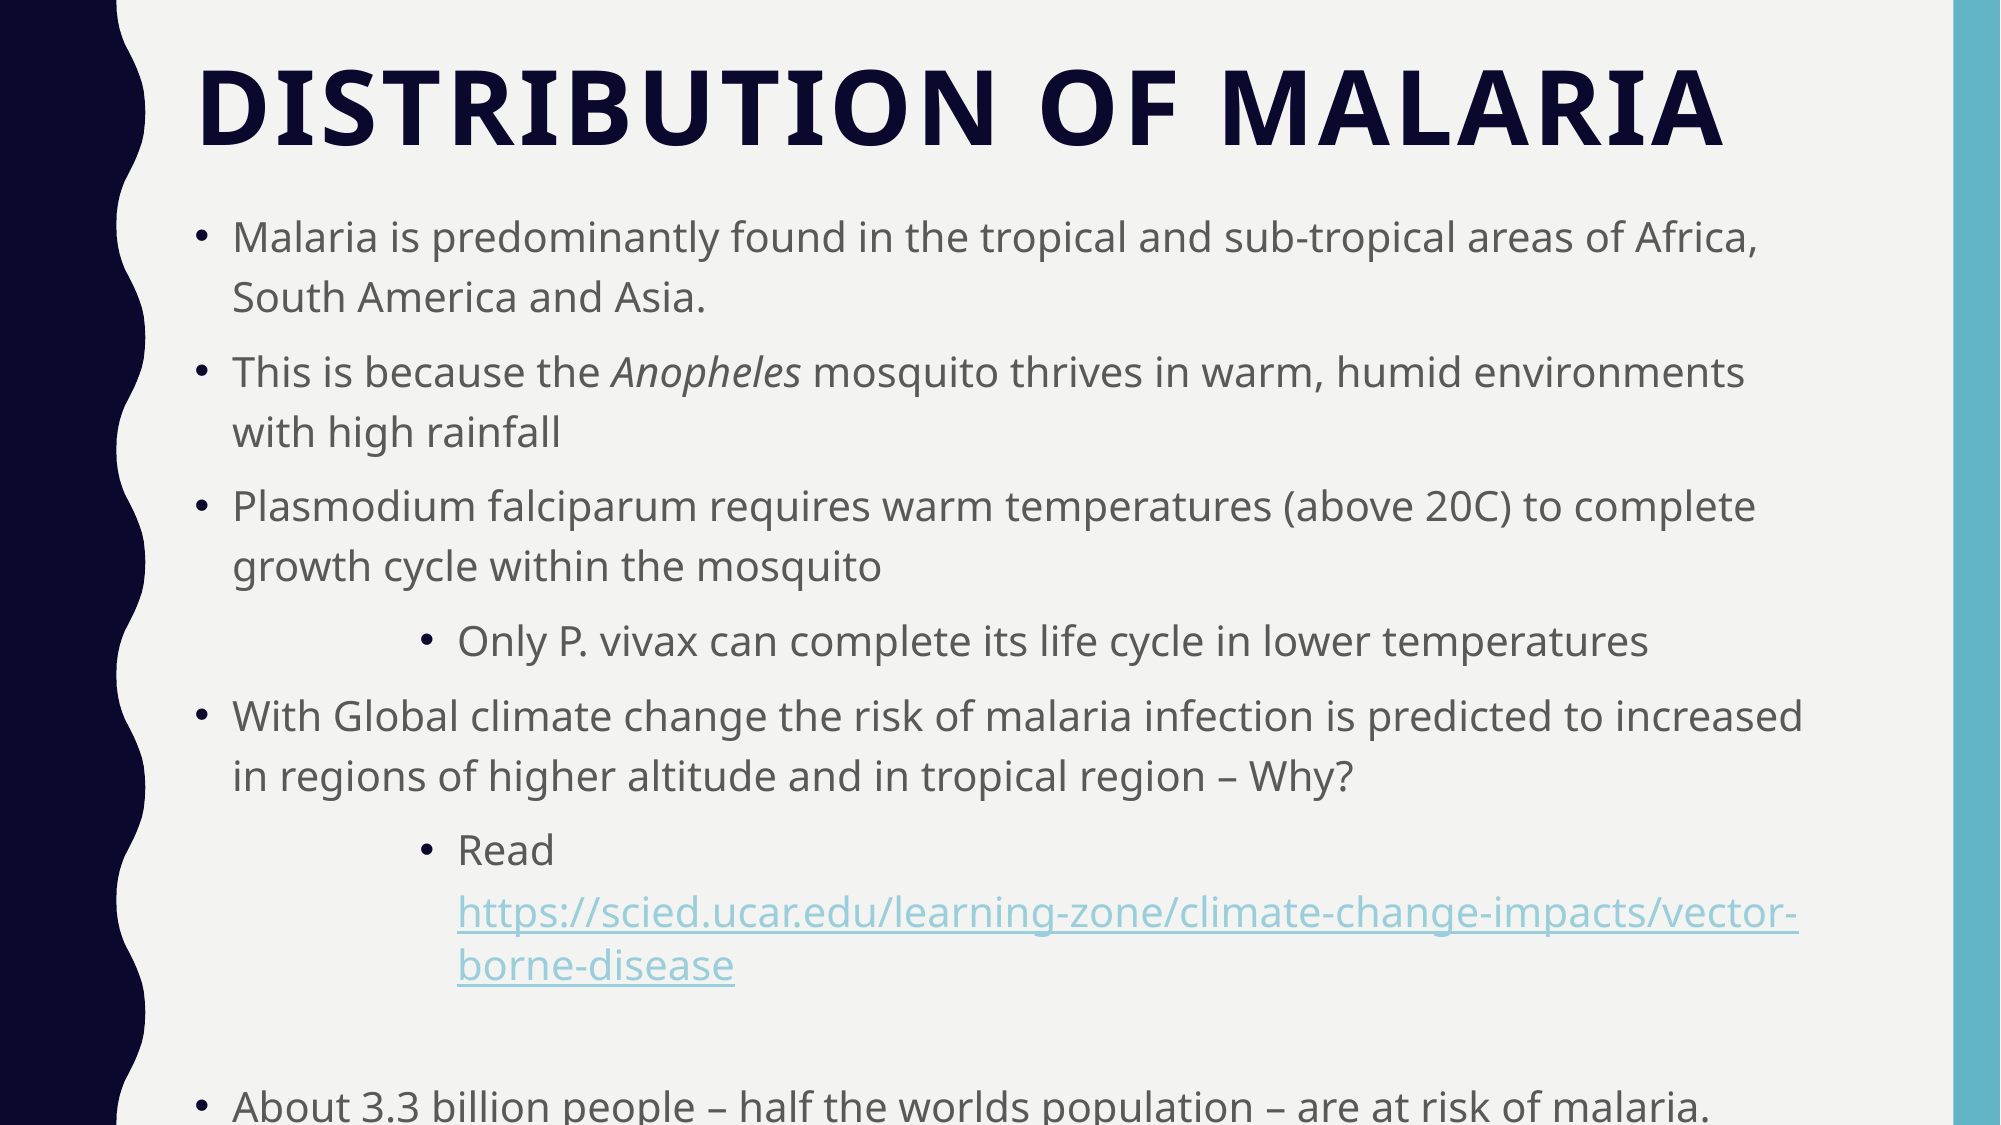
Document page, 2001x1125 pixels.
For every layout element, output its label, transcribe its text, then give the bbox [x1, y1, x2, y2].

list Malaria is predominantly found in the tropical and sub-tropical areas of Africa, South America and Asia. This is because the Anopheles mosquito thrives in warm, humid environments with high rainfall Plasmodium falciparum requires warm temperatures (above 20C) to complete growth cycle within the mosquito Only P. vivax can complete its life cycle in lower temperatures With Global climate change the risk of malaria infection is predicted to increased in regions of higher altitude and in tropical region – Why? Read https://scied.ucar.edu/learning-zone/climate-change-impacts/vector-borne-disease About 3.3 billion people – half the worlds population – are at risk of malaria. [179, 193, 1837, 1125]
title Distribution of Malaria [179, 48, 1980, 161]
